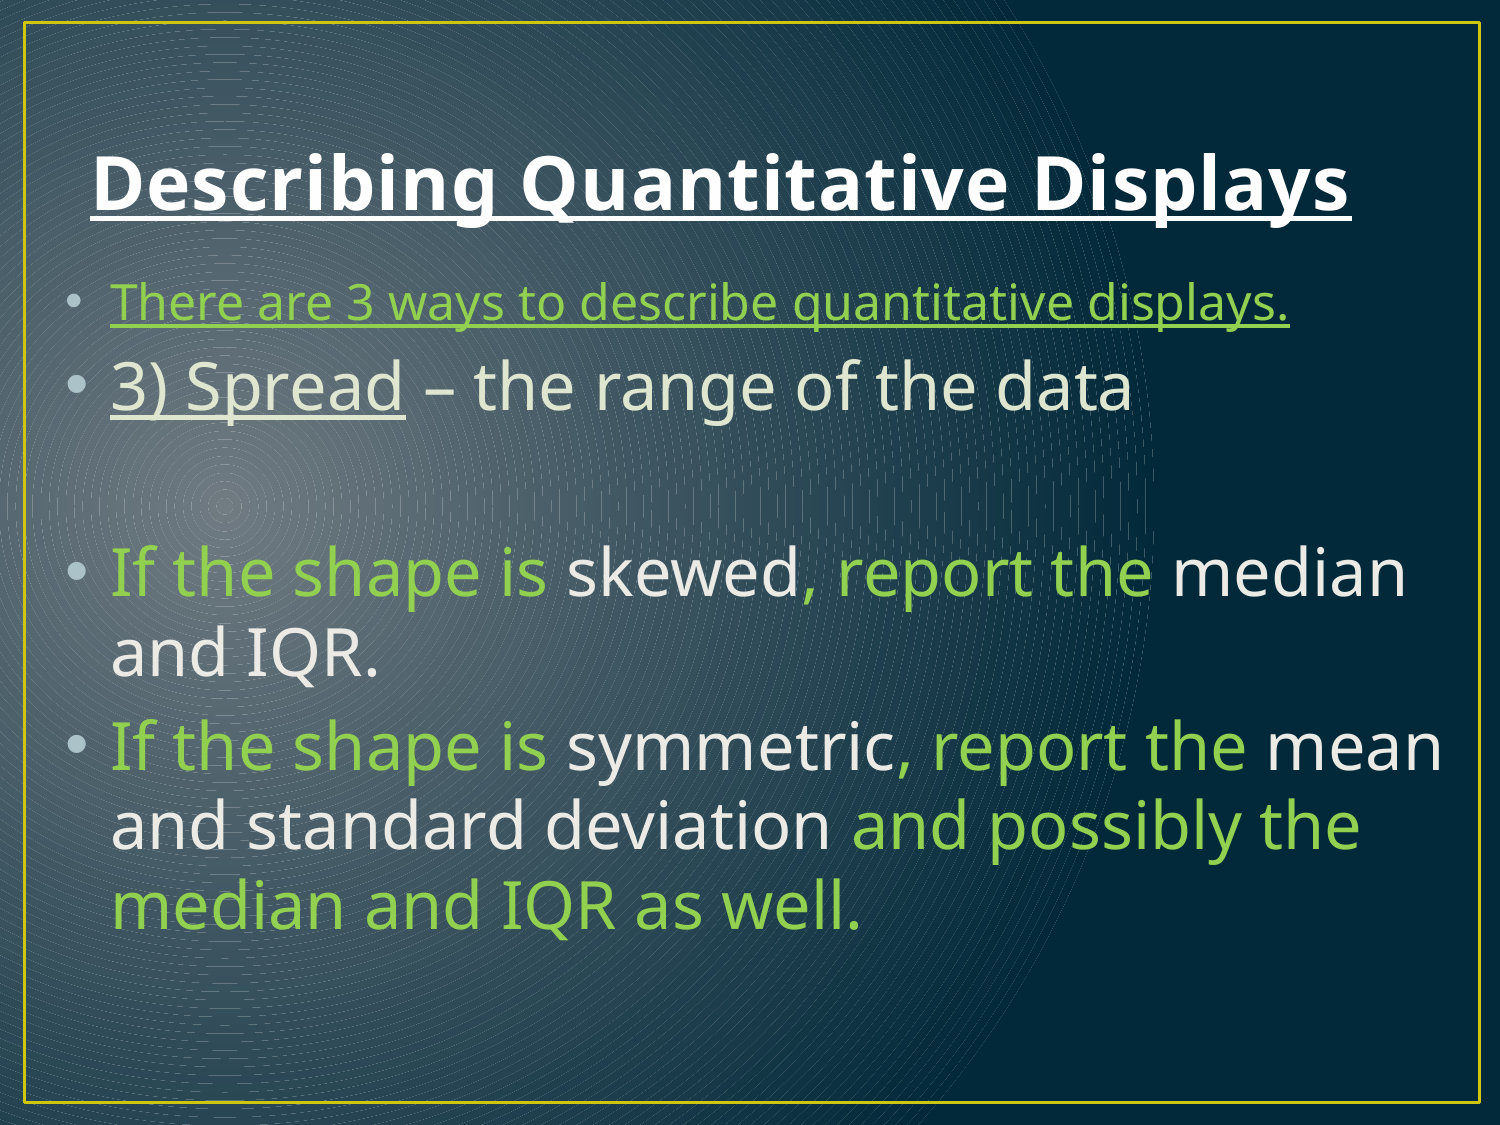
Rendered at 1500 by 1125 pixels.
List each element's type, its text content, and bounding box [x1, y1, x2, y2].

list There are 3 ways to describe quantitative displays. 3) Spread – the range of the data If the shape is skewed, report the median and IQR. If the shape is symmetric, report the mean and standard deviation and possibly the median and IQR as well. [50, 262, 1463, 1005]
title Describing Quantitative Displays [75, 45, 1425, 233]
